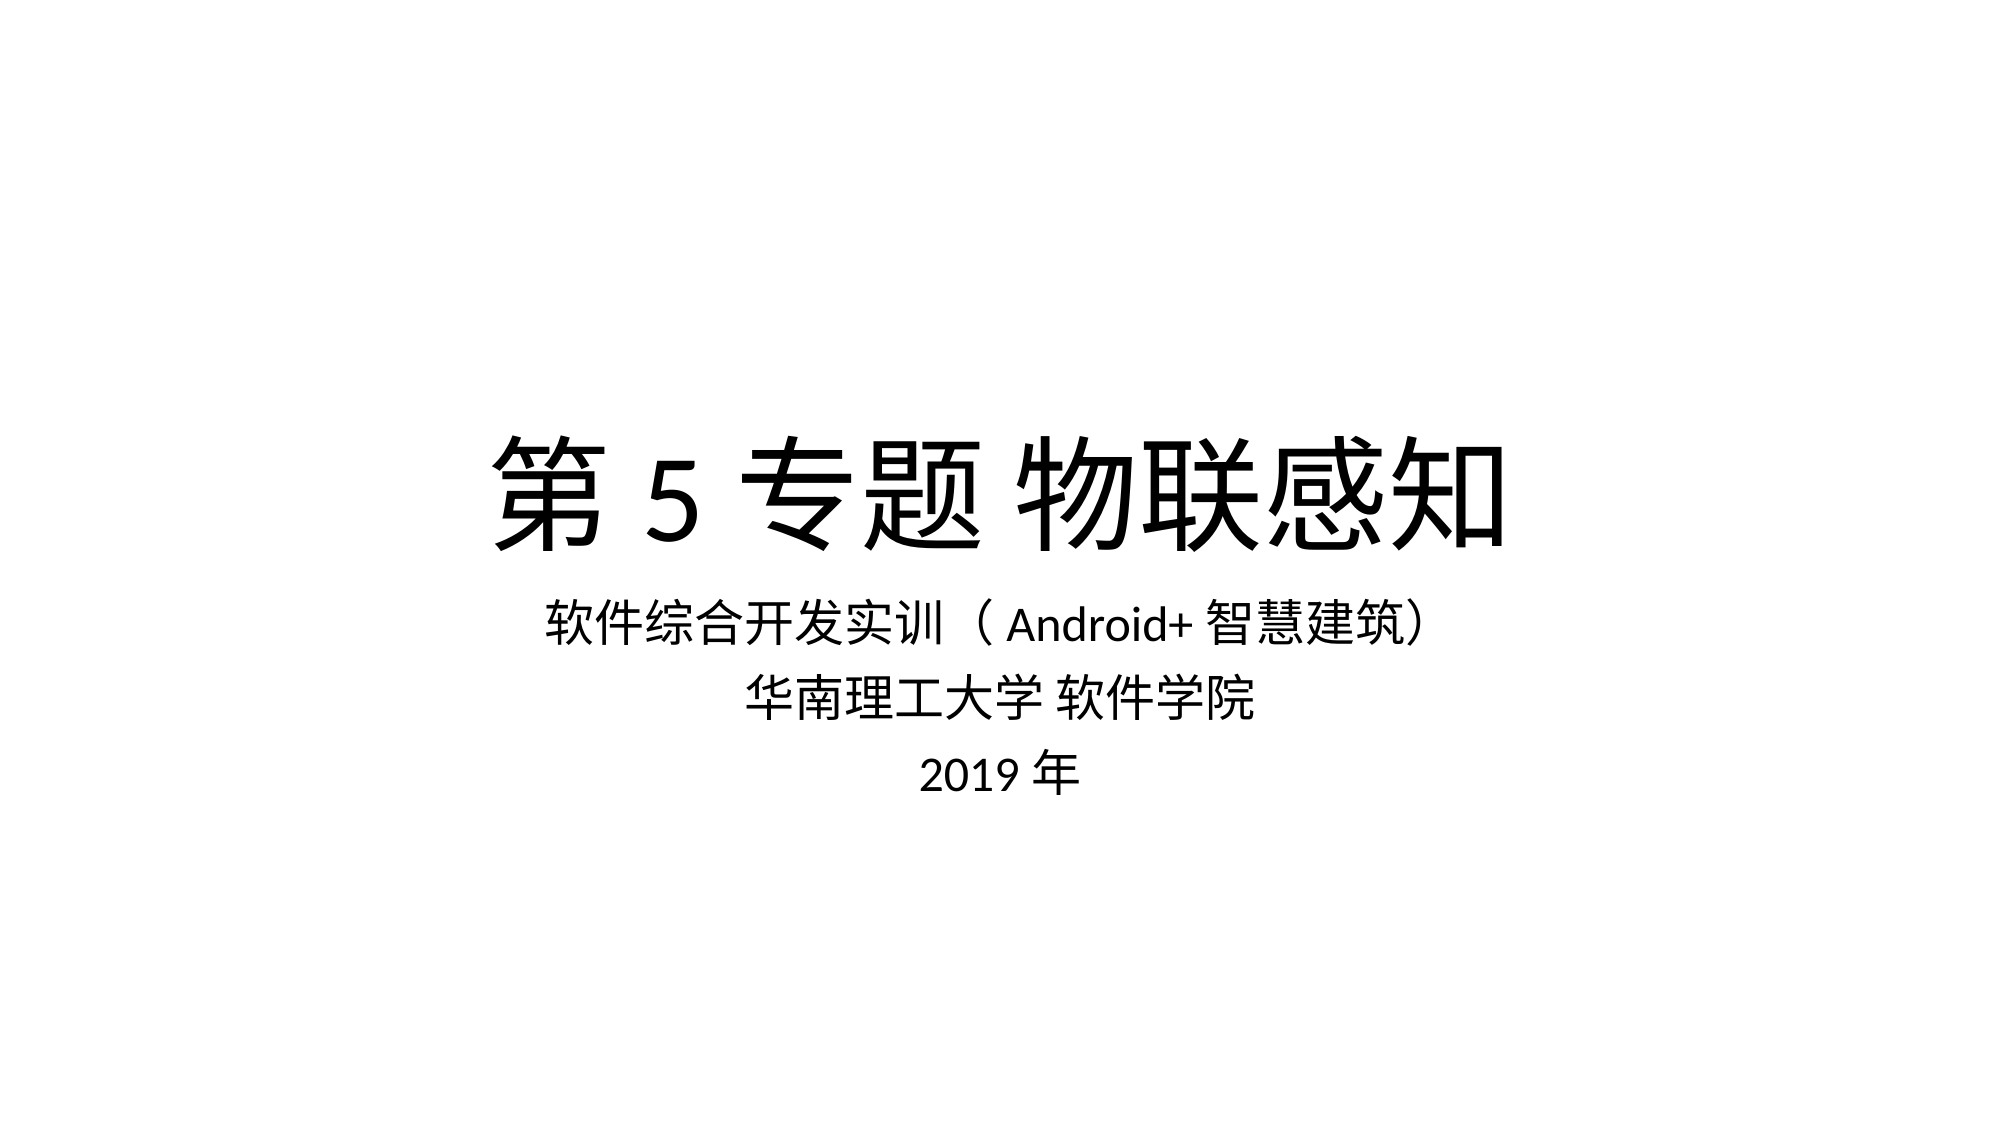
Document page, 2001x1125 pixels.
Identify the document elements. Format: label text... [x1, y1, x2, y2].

title 第5专题 物联感知 [249, 184, 1750, 576]
subtitle 软件综合开发实训（Android+智慧建筑） 华南理工大学 软件学院 2019年 [249, 590, 1750, 863]
